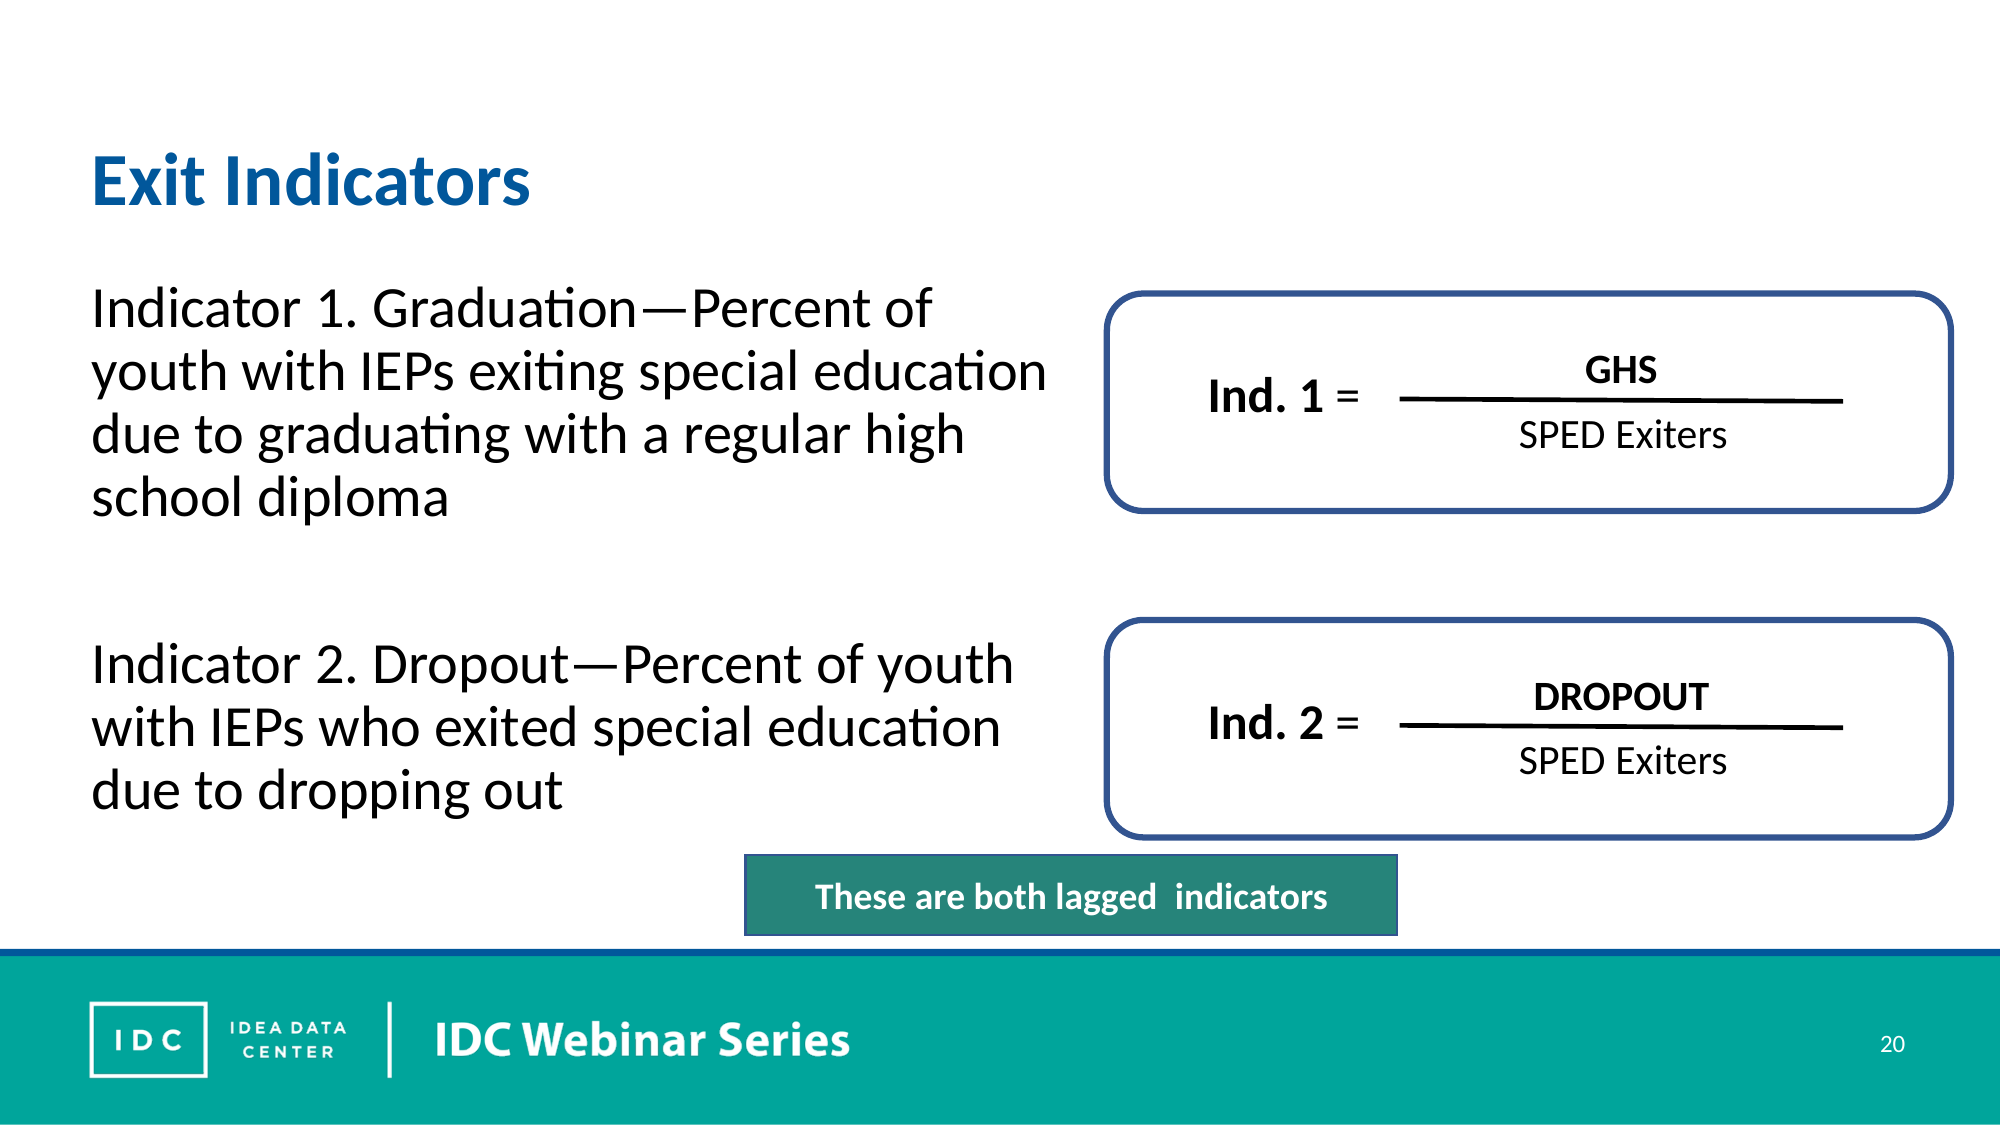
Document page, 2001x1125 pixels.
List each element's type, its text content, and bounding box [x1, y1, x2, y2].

title Exit Indicators [91, 59, 1906, 278]
list Indicator 1. Graduation—Percent of youth with IEPs exiting special education due to graduating with a regular high school diploma Indicator 2. Dropout—Percent of youth with IEPs who exited special education due to dropping out [91, 277, 1071, 904]
slide_number 20 [1835, 1001, 1906, 1085]
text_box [1106, 293, 1951, 511]
text_box These are both lagged indicators [744, 854, 1398, 936]
picture [52, 942, 880, 1116]
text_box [1106, 619, 1951, 838]
